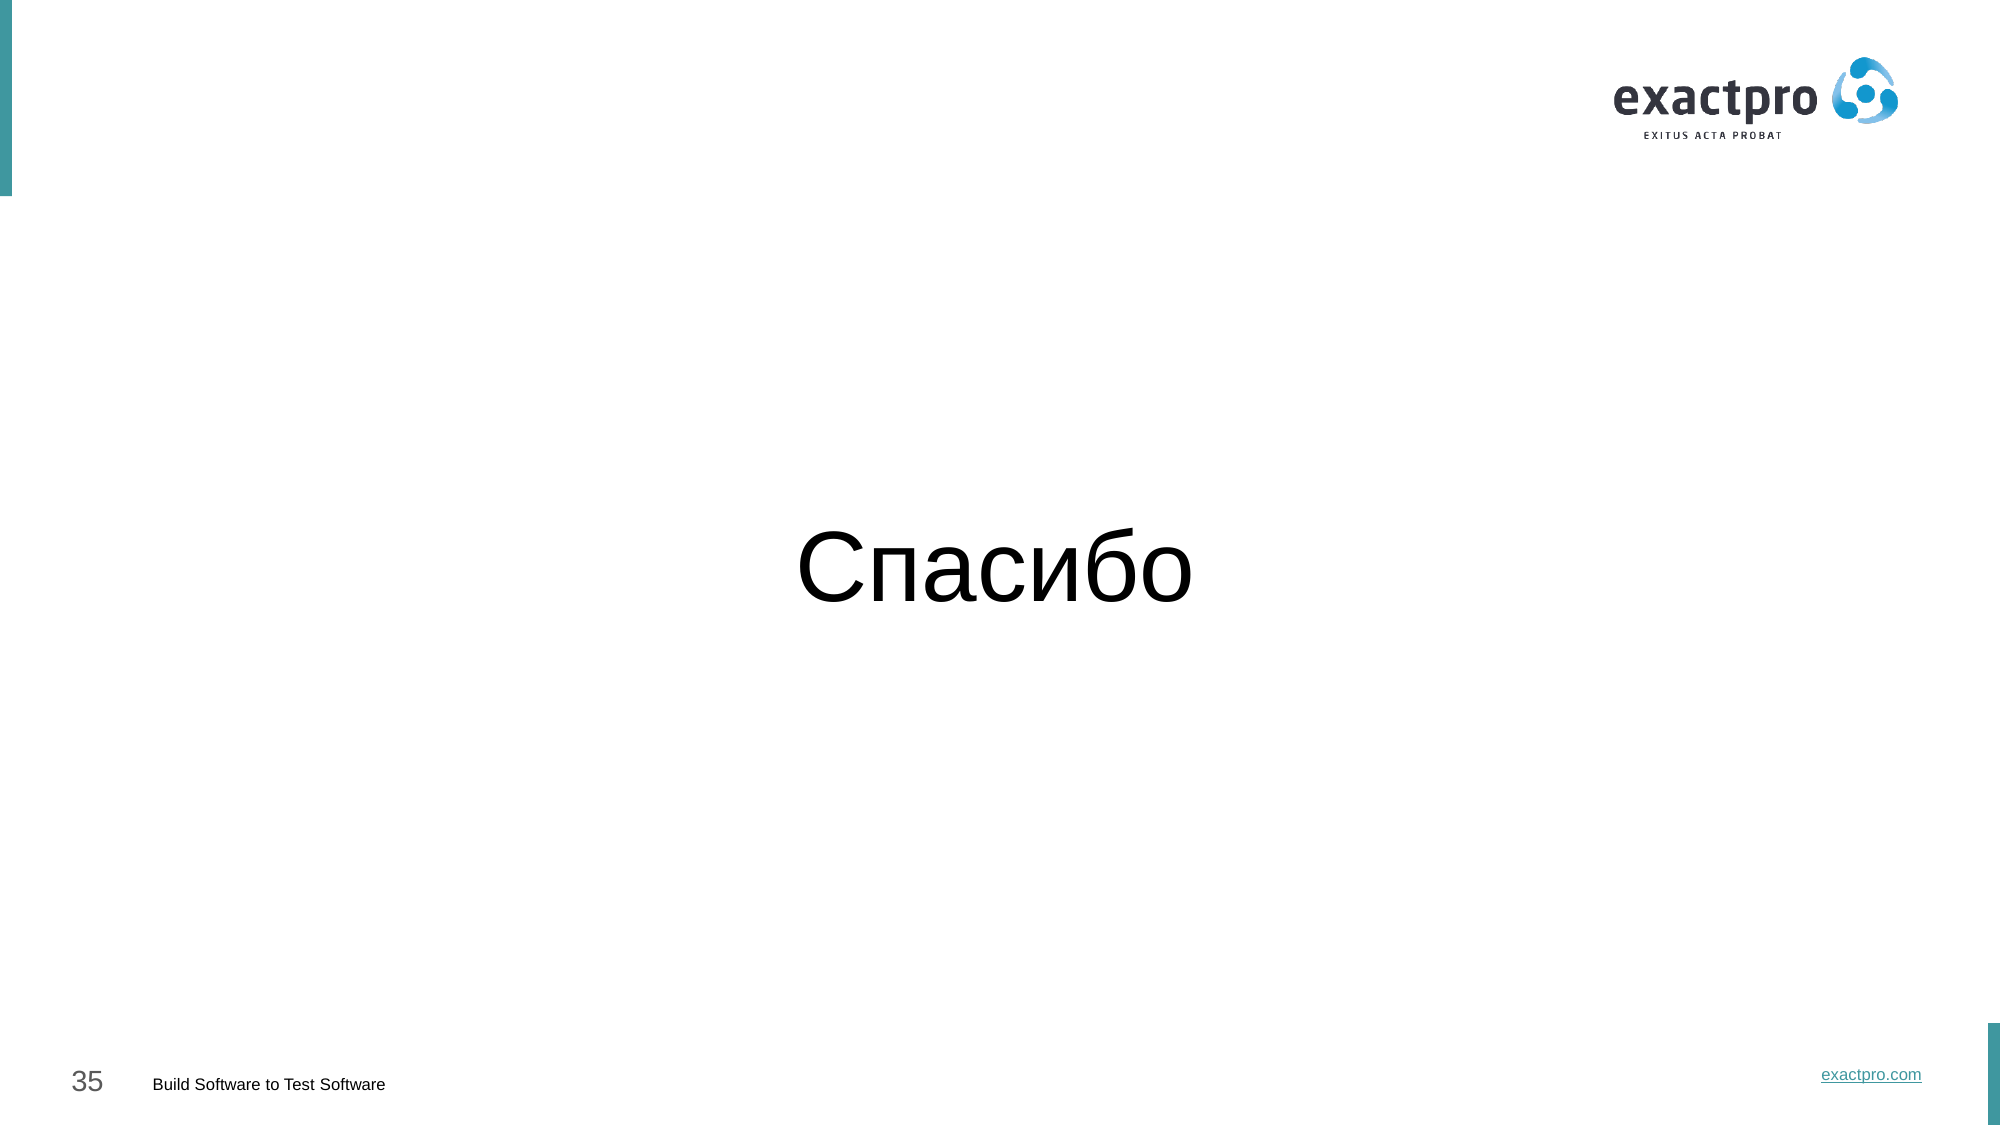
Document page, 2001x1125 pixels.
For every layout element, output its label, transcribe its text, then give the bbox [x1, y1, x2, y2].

text_box Спасибо [780, 494, 1211, 629]
picture [1614, 57, 1898, 139]
